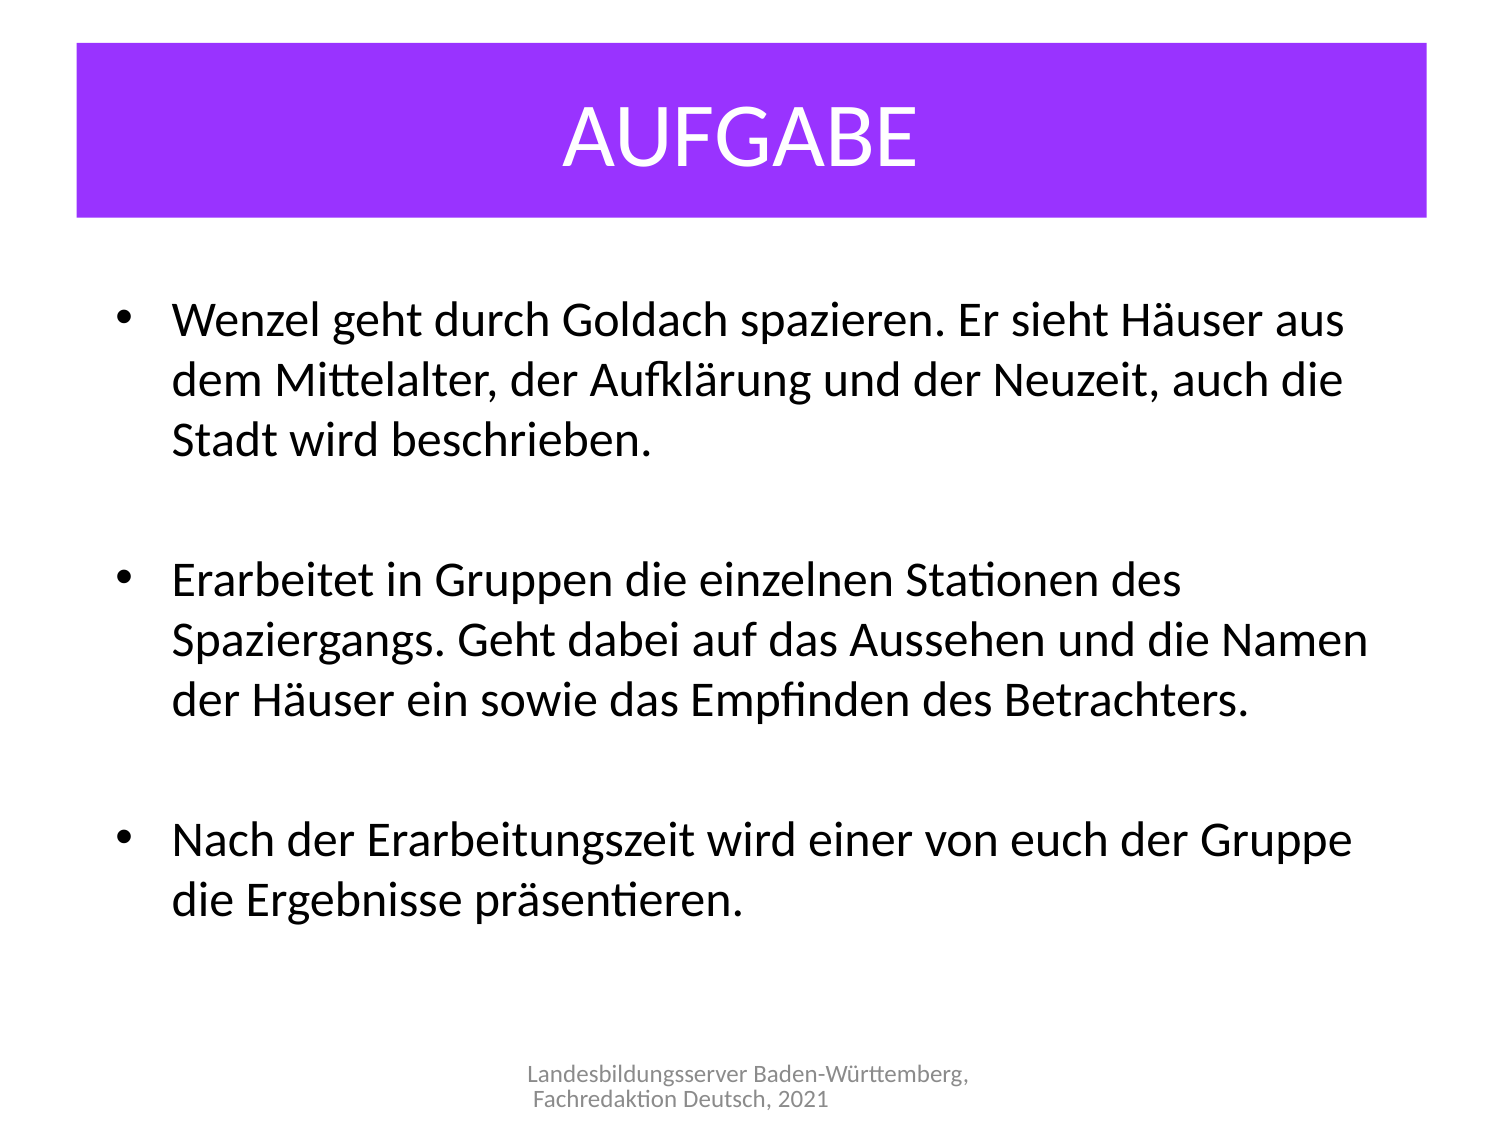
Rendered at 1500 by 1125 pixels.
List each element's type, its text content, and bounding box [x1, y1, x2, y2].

footer Landesbildungsserver Baden-Württemberg, Fachredaktion Deutsch, 2021 [512, 1042, 988, 1103]
text_box AUFGABE [76, 42, 1427, 218]
list Wenzel geht durch Goldach spazieren. Er sieht Häuser aus dem Mittelalter, der Aufklärung und der Neuzeit, auch die Stadt wird beschrieben. Erarbeitet in Gruppen die einzelnen Stationen des Spaziergangs. Geht dabei auf das Aussehen und die Namen der Häuser ein sowie das Empfinden des Betrachters. Nach der Erarbeitungszeit wird einer von euch der Gruppe die Ergebnisse präsentieren. [100, 278, 1433, 1022]
